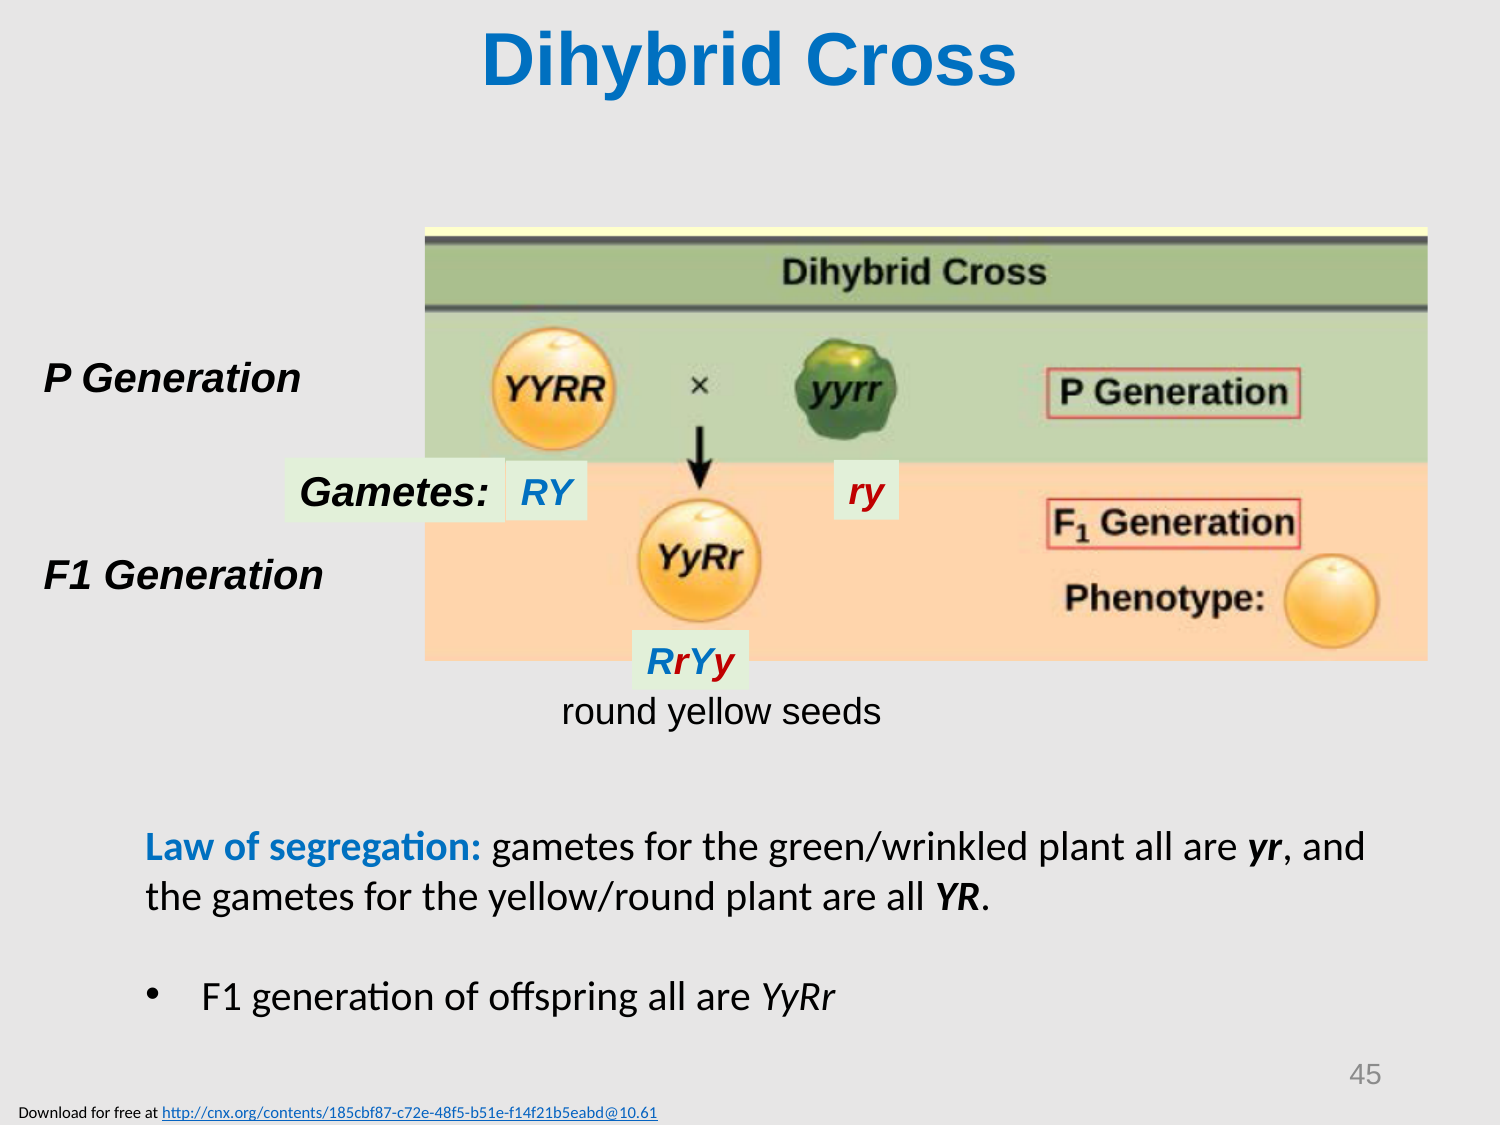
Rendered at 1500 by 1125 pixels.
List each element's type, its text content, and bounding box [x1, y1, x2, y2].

text_box Dihybrid Cross [74, 3, 1425, 149]
text_box round yellow seeds [546, 679, 1111, 740]
text_box Law of segregation: gametes for the green/wrinkled plant all are yr, and the gametes for the yellow/round plant are all YR. F1 generation of offspring all are YyRr [130, 811, 1425, 1027]
picture [424, 227, 1428, 661]
text_box Download for free at http://cnx.org/contents/185cbf87-c72e-48f5-b51e-f14f21b5eabd@10.61 [3, 1095, 673, 1125]
slide_number 45 [1059, 1042, 1397, 1103]
text_box P Generation [28, 343, 317, 409]
text_box Gametes: [284, 457, 424, 523]
text_box RrYy [632, 661, 750, 679]
text_box F1 Generation [28, 540, 340, 605]
